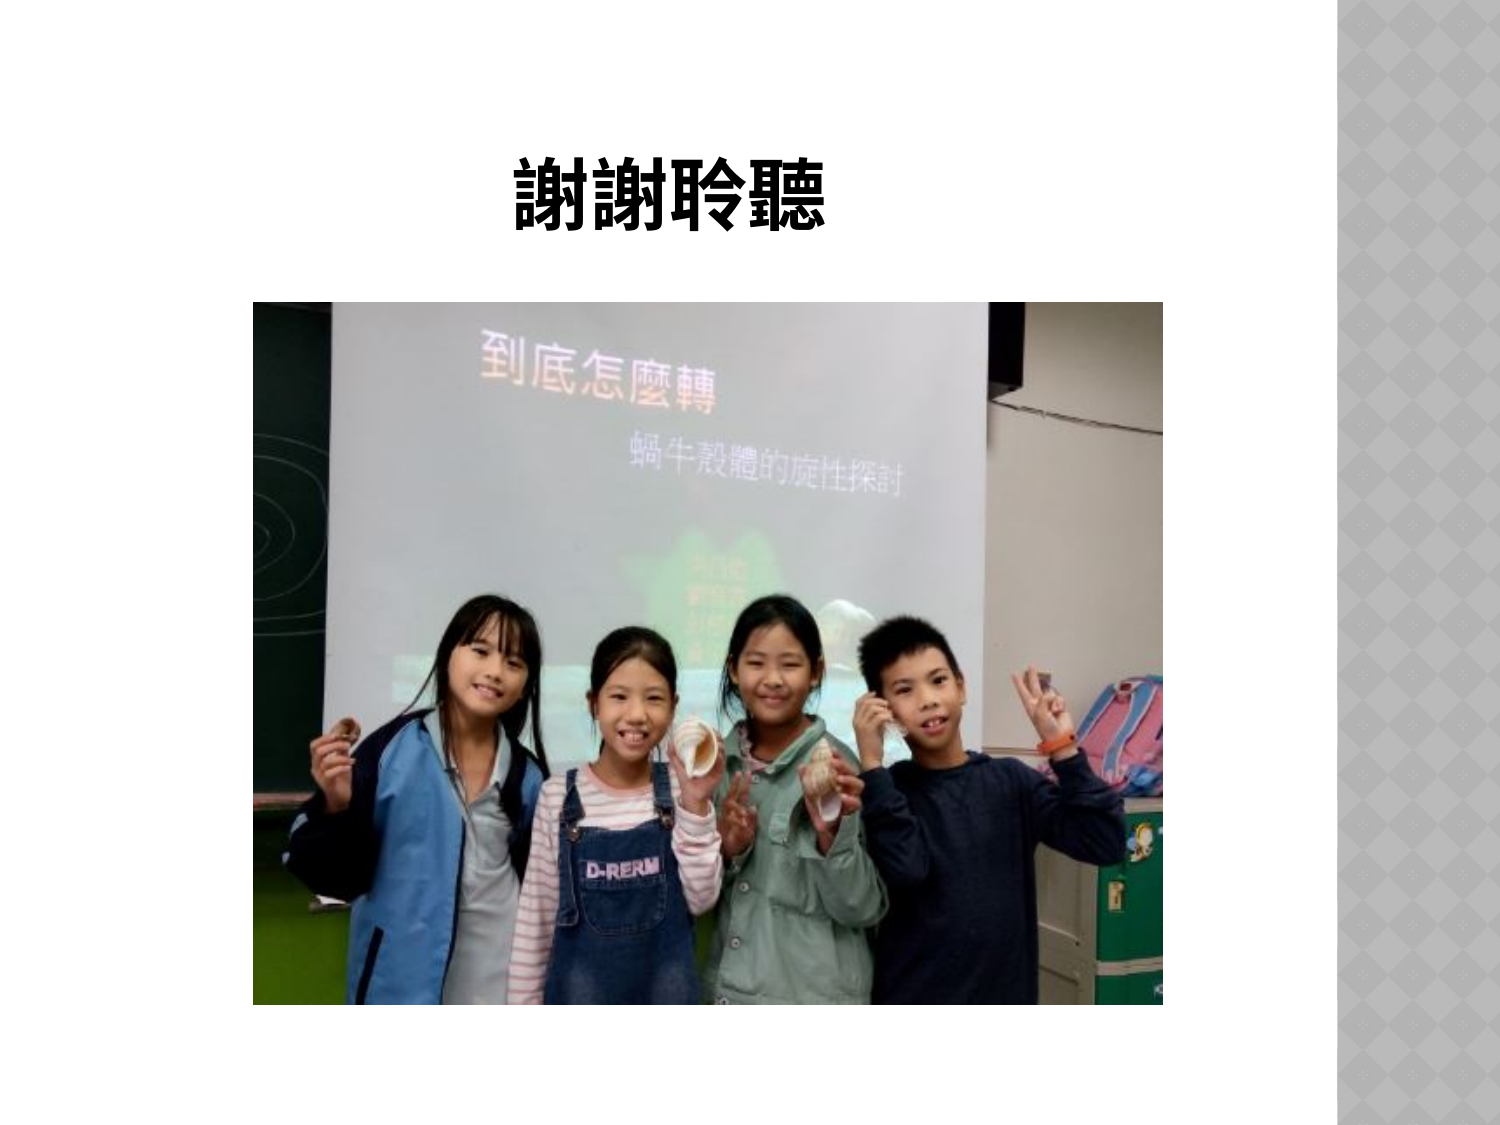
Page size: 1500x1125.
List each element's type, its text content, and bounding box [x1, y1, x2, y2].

title 謝謝聆聽 [75, 105, 1263, 240]
picture [253, 302, 1163, 1005]
